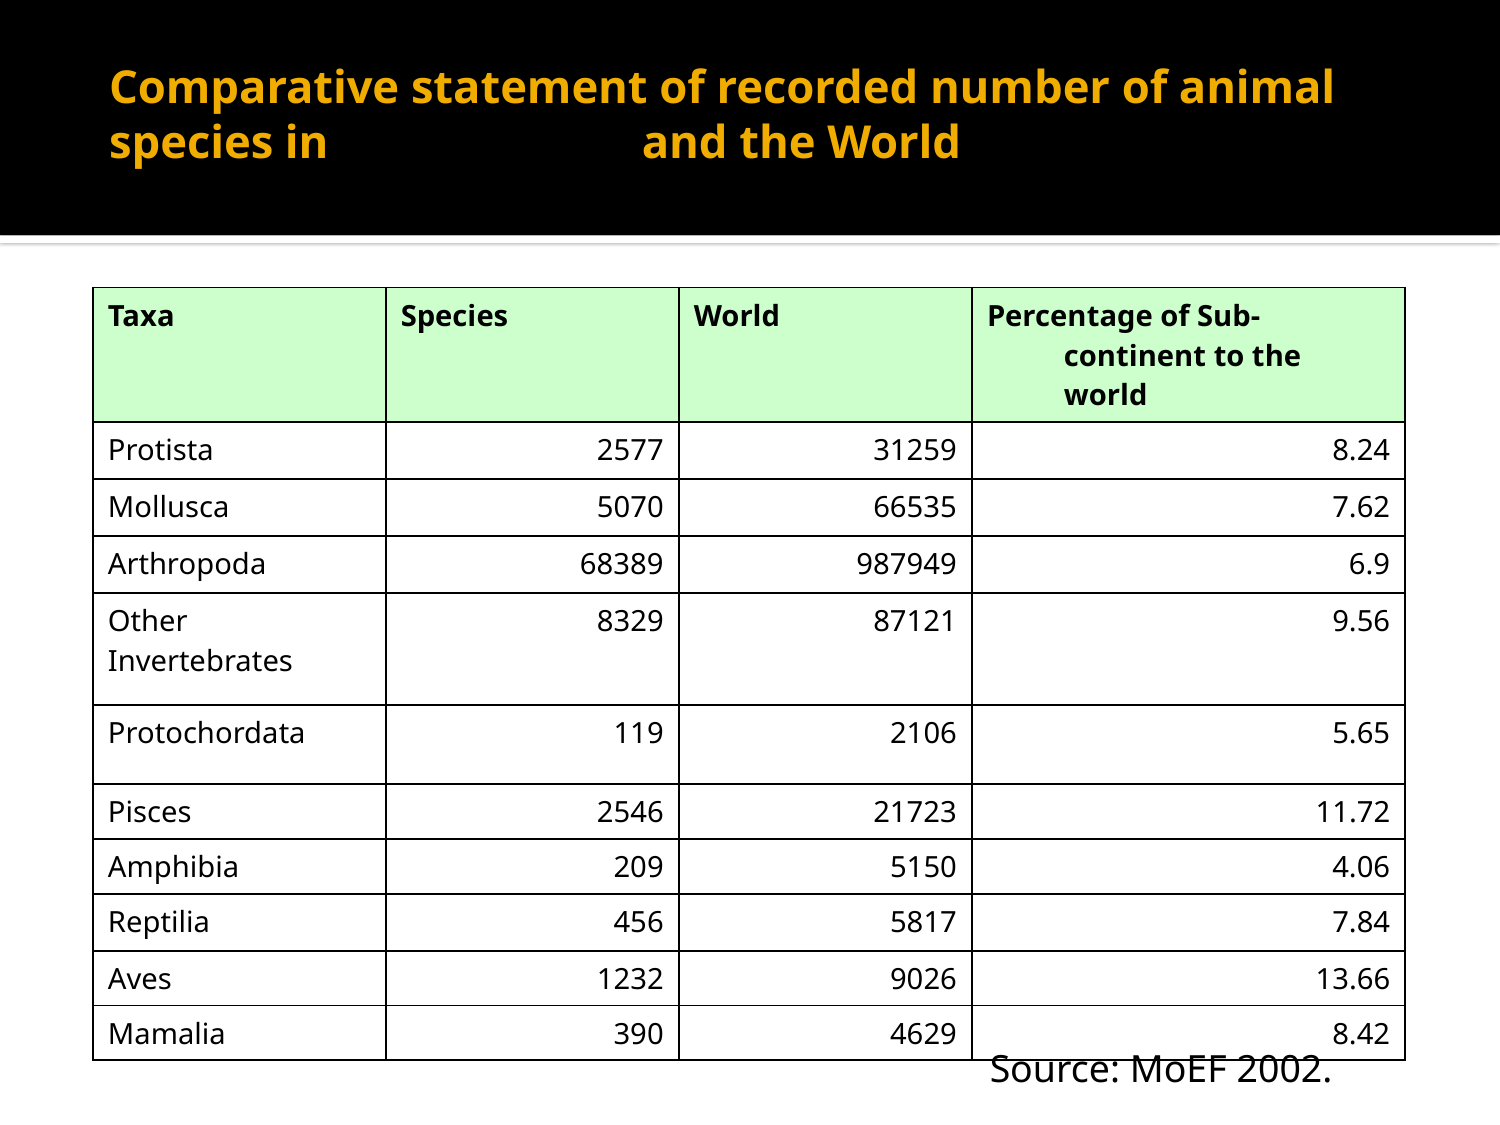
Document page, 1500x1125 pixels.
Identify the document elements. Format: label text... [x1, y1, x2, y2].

table_cell Amphibia [94, 840, 385, 893]
table_cell 209 [387, 840, 678, 893]
table_cell Pisces [94, 785, 385, 838]
table_cell 7.62 [973, 480, 1404, 535]
table_cell 8.42 [973, 1006, 1404, 1059]
table_cell 6.9 [973, 537, 1404, 592]
table_cell 7.84 [973, 895, 1404, 950]
table_cell 66535 [680, 480, 971, 535]
table_cell Protista [94, 423, 385, 478]
table_cell 8329 [387, 594, 678, 704]
table_cell 2546 [387, 785, 678, 838]
table_cell 11.72 [973, 785, 1404, 838]
table_cell Mamalia [94, 1006, 385, 1059]
table_cell 68389 [387, 537, 678, 592]
table_cell 5817 [680, 895, 971, 950]
table_cell 4.06 [973, 840, 1404, 893]
table_cell Aves [94, 952, 385, 1005]
table_cell 5.65 [973, 706, 1404, 783]
table_cell 5150 [680, 840, 971, 893]
table_cell 31259 [680, 423, 971, 478]
table_cell Reptilia [94, 895, 385, 950]
title Comparative statement of recorded number of animal species in Sub-continent and the World [94, 50, 1407, 175]
table_header Taxa [94, 288, 385, 421]
table_cell Arthropoda [94, 537, 385, 592]
table_cell 4629 [680, 1006, 971, 1059]
table_cell 21723 [680, 785, 971, 838]
table_cell 987949 [680, 537, 971, 592]
table_cell 2577 [387, 423, 678, 478]
table_cell 456 [387, 895, 678, 950]
table_cell 1232 [387, 952, 678, 1005]
table_cell 9.56 [973, 594, 1404, 704]
table_cell 5070 [387, 480, 678, 535]
table_cell Mollusca [94, 480, 385, 535]
table_cell 119 [387, 706, 678, 783]
table_cell 13.66 [973, 952, 1404, 1005]
table_cell 8.24 [973, 423, 1404, 478]
table_cell 390 [387, 1006, 678, 1059]
table_cell Other Invertebrates [94, 594, 385, 704]
text_box Source: MoEF 2002. [974, 1037, 1413, 1098]
table_cell Protochordata [94, 706, 385, 783]
table_cell 87121 [680, 594, 971, 704]
table_cell 2106 [680, 706, 971, 783]
table_header Percentage of Sub-continent to the world [973, 288, 1404, 421]
table_header Species [387, 288, 678, 421]
table_cell 9026 [680, 952, 971, 1005]
table_header World [680, 288, 971, 421]
